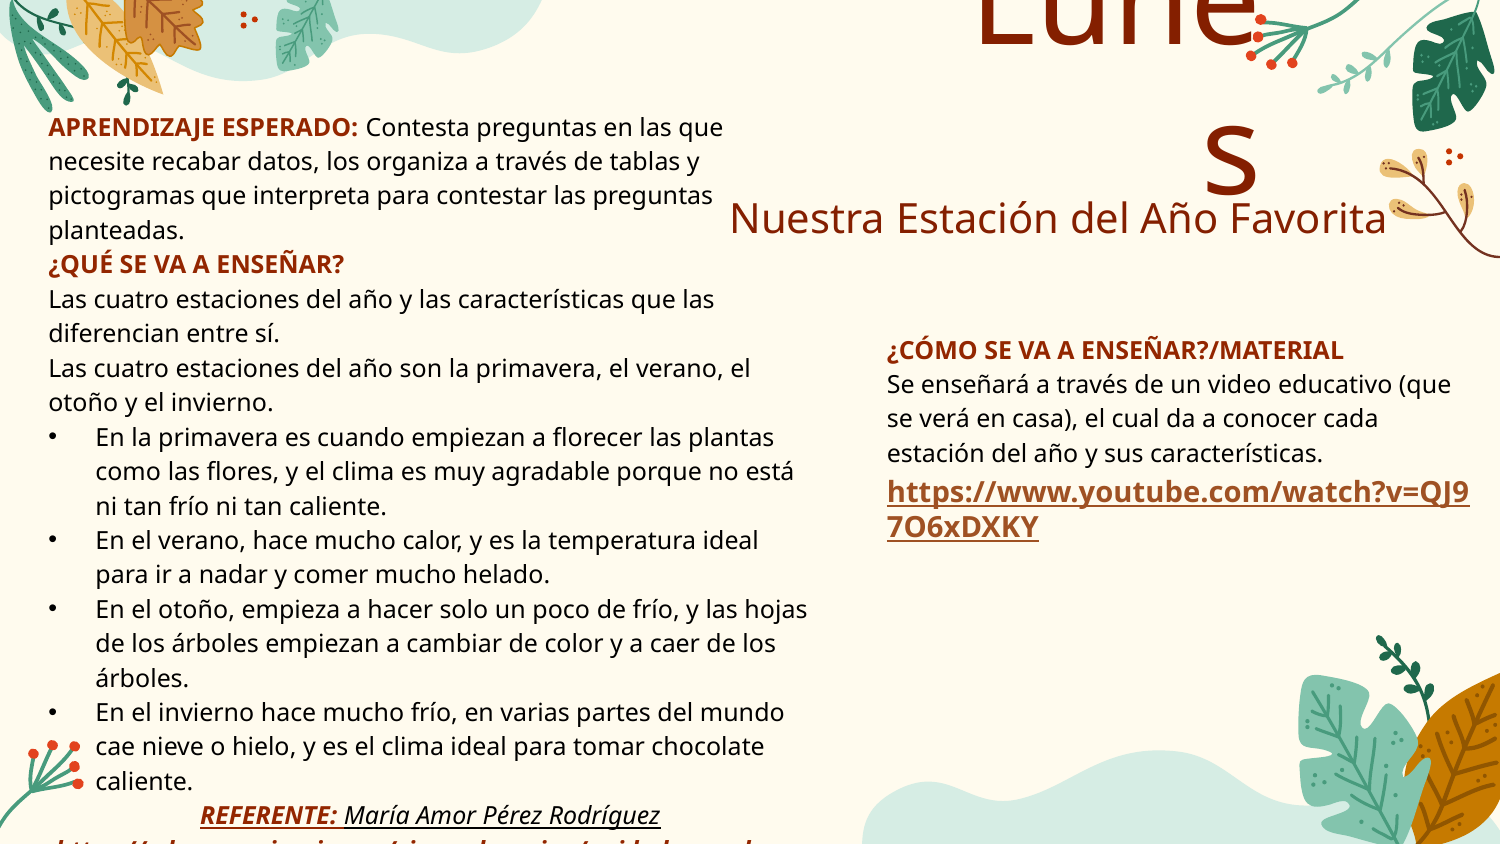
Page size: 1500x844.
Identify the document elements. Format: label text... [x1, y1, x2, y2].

text_box ¿CÓMO SE VA A ENSEÑAR?/MATERIAL Se enseñará a través de un video educativo (que se verá en casa), el cual da a conocer cada estación del año y sus características. https://www.youtube.com/watch?v=QJ97O6xDXKY [871, 314, 1486, 564]
text_box Nuestra Estación del Año Favorita [704, 197, 1388, 243]
title Lunes [961, 125, 1262, 197]
subtitle APRENDIZAJE ESPERADO: Contesta preguntas en las que necesite recabar datos, los organiza a través de tablas y pictogramas que interpreta para contestar las preguntas planteadas. ¿QUÉ SE VA A ENSEÑAR? Las cuatro estaciones del año y las características que las diferencian entre sí. Las cuatro estaciones del año son la primavera, el verano, el otoño y el invierno. En la primavera es cuando empiezan a florecer las plantas como las flores, y el clima es muy agradable porque no está ni tan frío ni tan caliente. En el verano, hace mucho calor, y es la temperatura ideal para ir a nadar y comer mucho helado. En el otoño, empieza a hacer solo un poco de frío, y las hojas de los árboles empiezan a cambiar de color y a caer de los árboles. En el invierno hace mucho frío, en varias partes del mundo cae nieve o hielo, y es el clima ideal para tomar chocolate caliente. REFERENTE: María Amor Pérez Rodríguez https://educomunicacion.es/cineyeducacion/unidadescuadernoestaciones.htm [33, 91, 828, 515]
